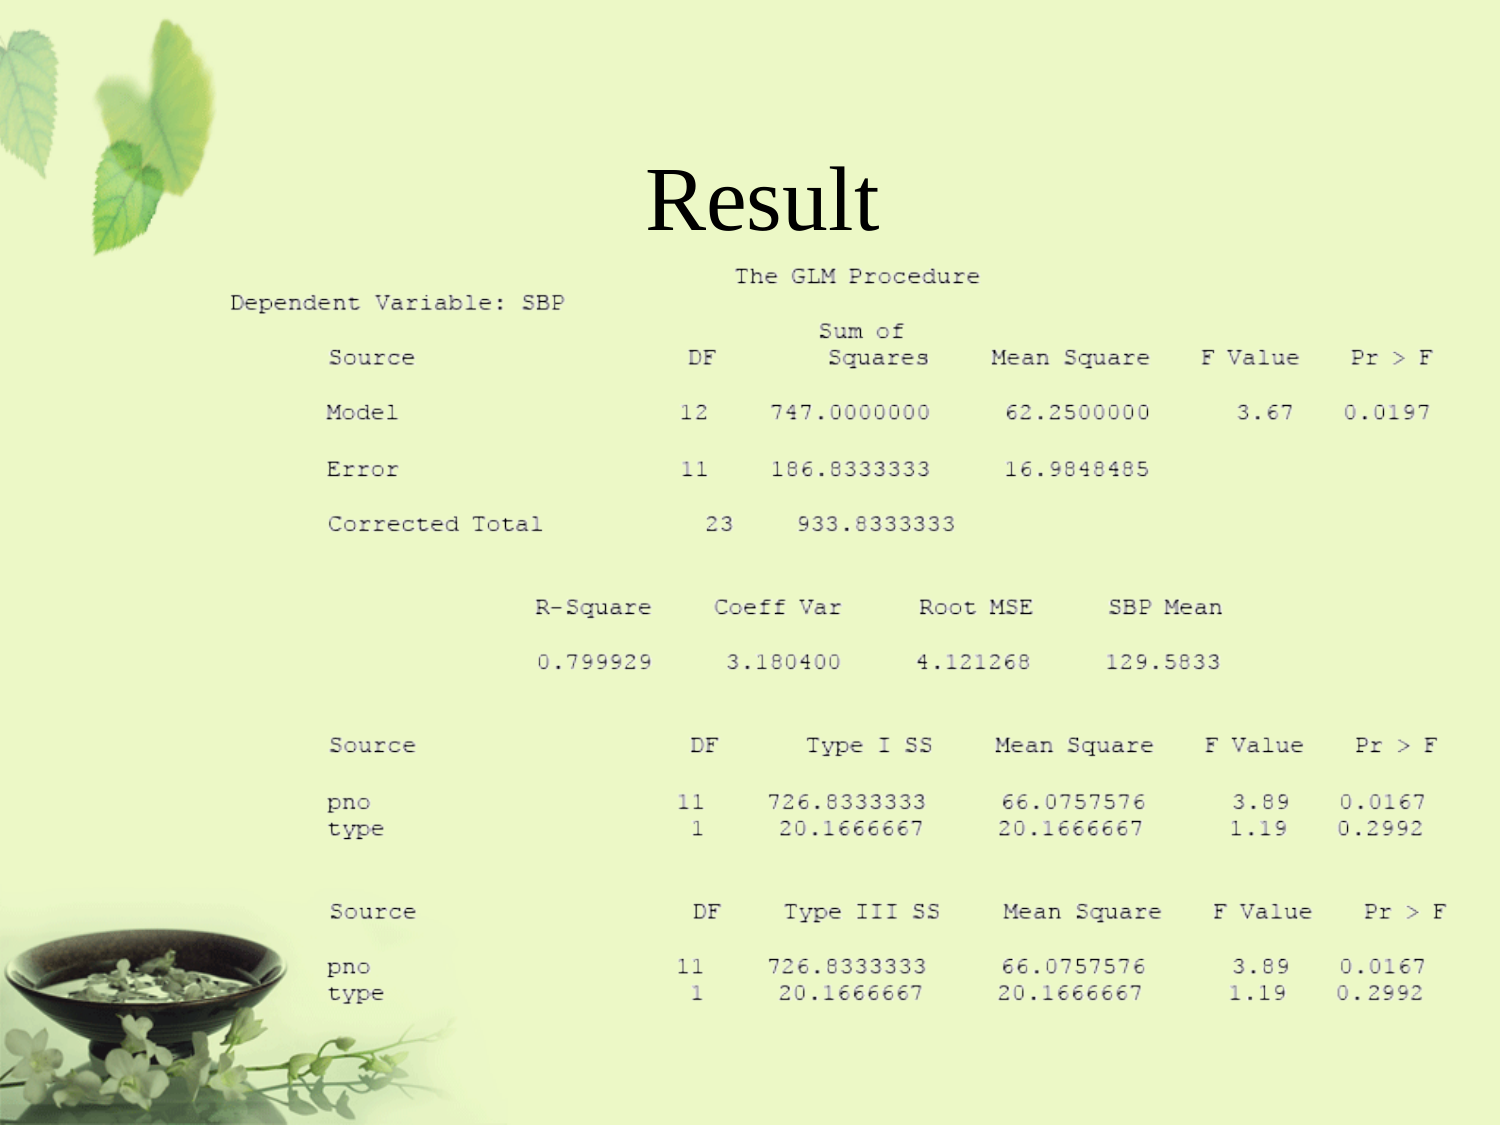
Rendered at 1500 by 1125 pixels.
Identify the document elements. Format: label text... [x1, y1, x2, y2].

title Result [174, 99, 1351, 288]
picture [0, 0, 1500, 1125]
